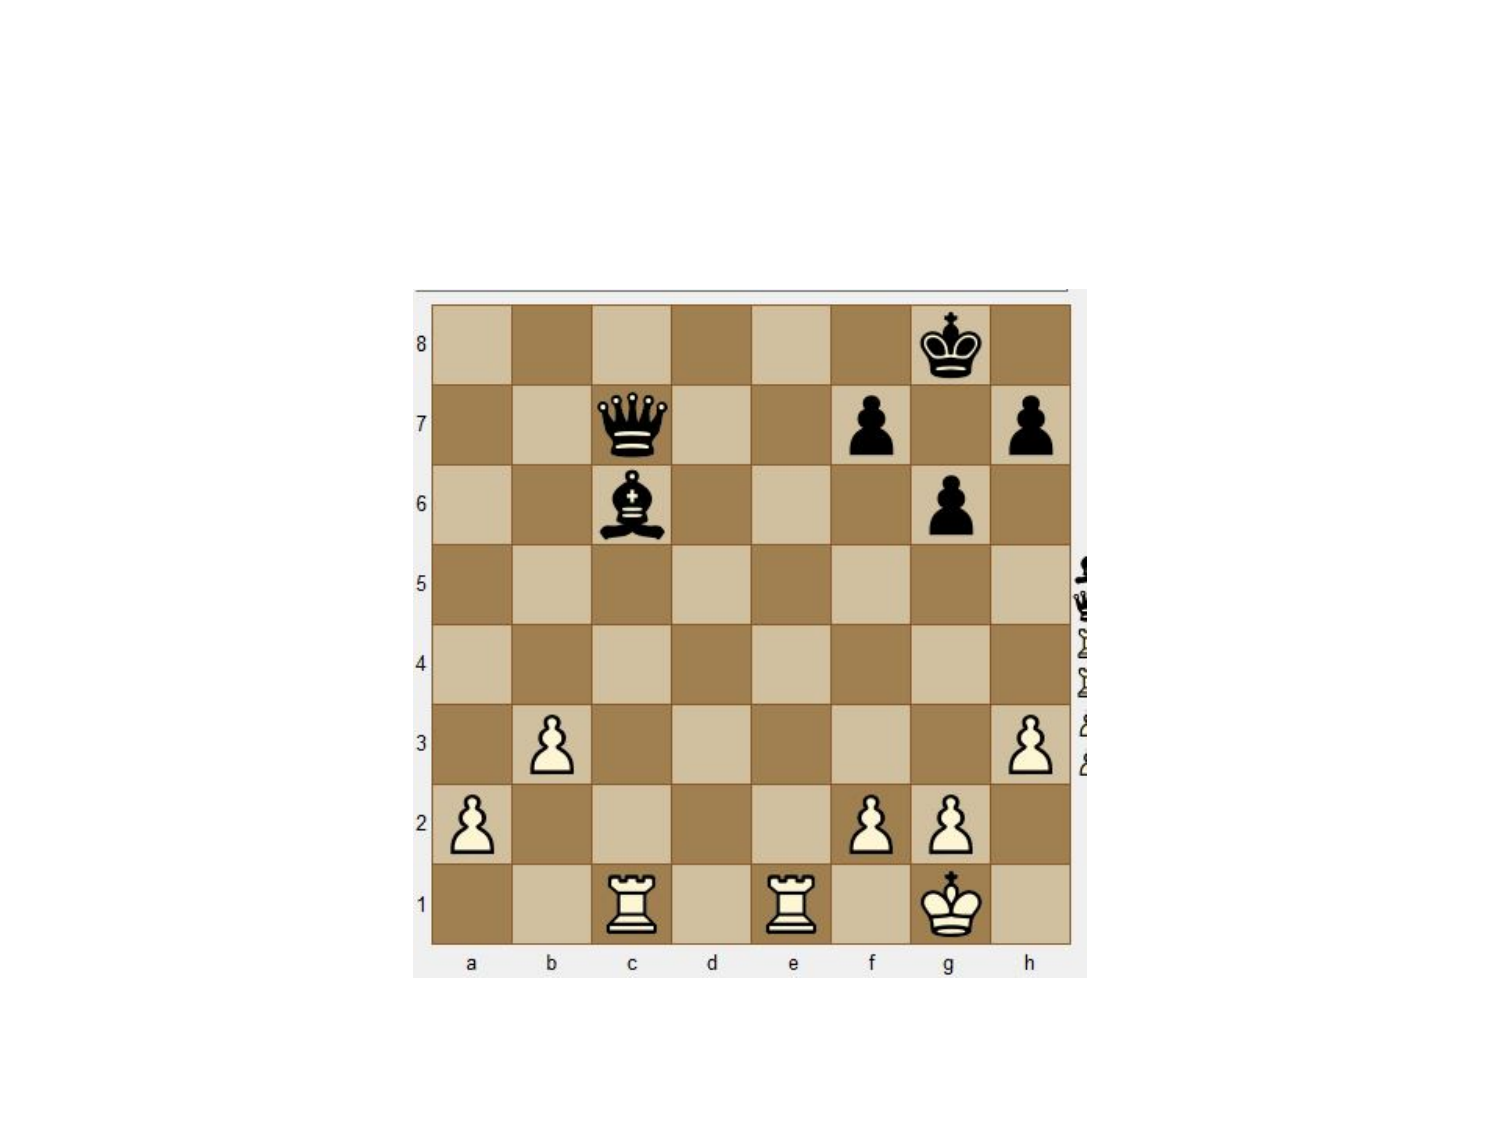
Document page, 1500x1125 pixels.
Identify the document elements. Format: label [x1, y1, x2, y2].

list [412, 289, 1087, 978]
